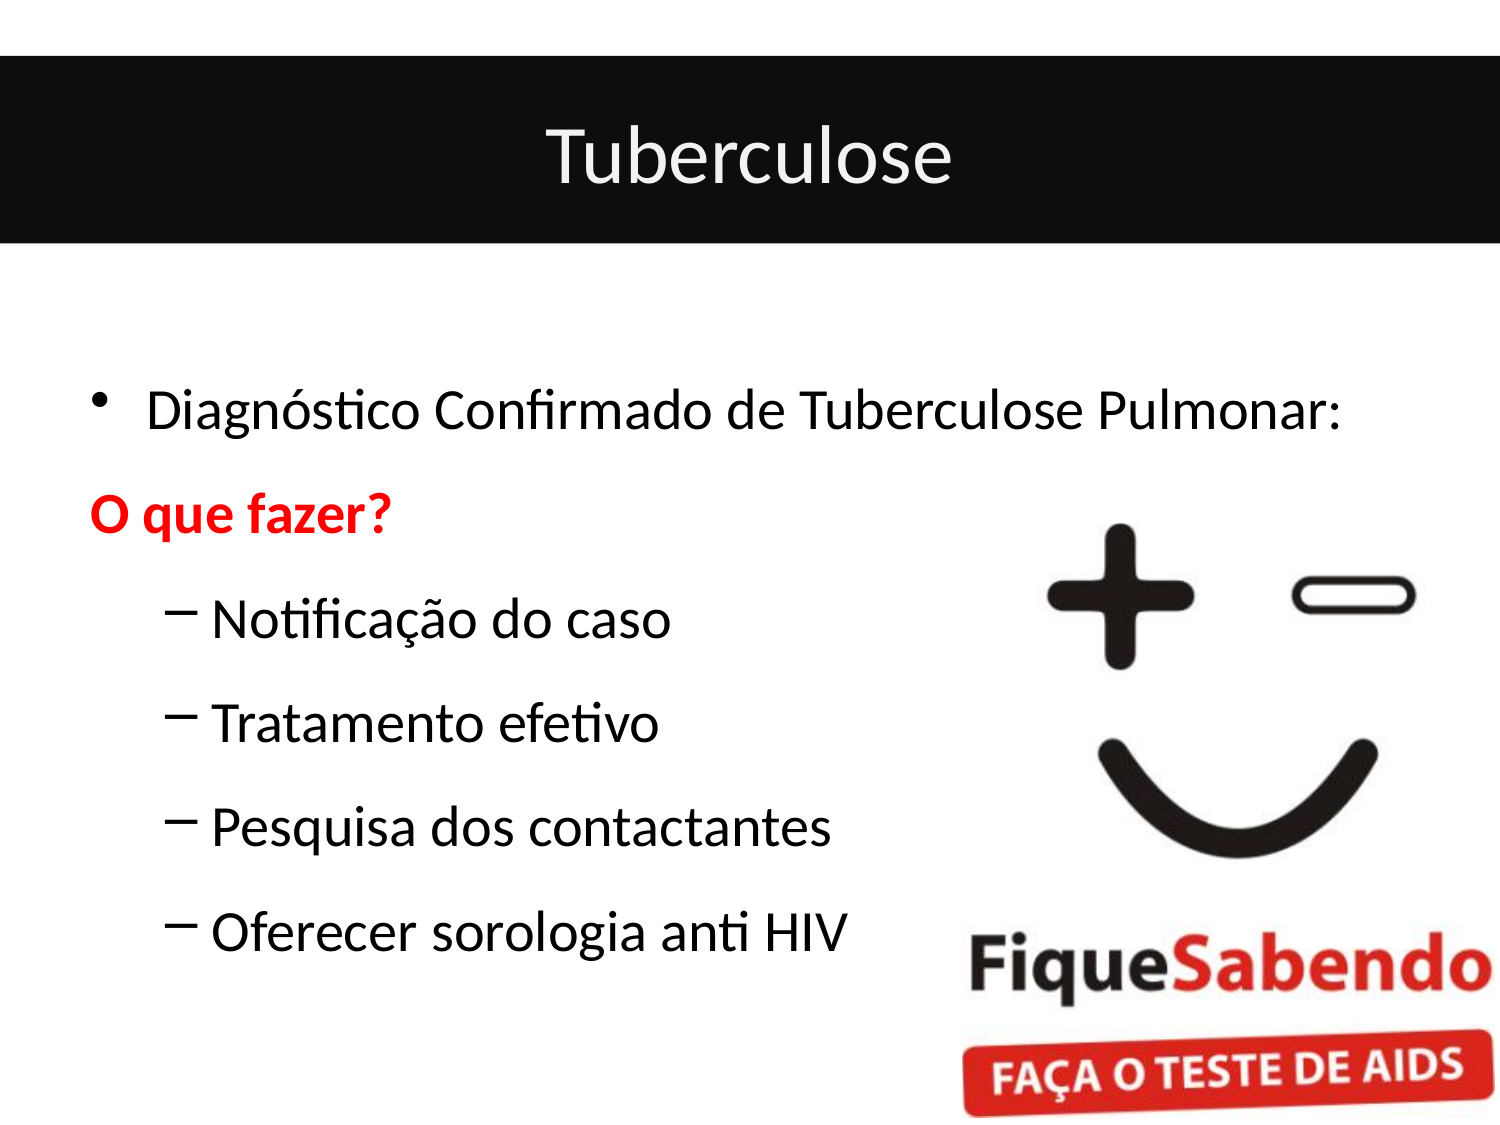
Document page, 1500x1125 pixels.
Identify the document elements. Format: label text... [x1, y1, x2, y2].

picture [962, 523, 1495, 1118]
list Diagnóstico Confirmado de Tuberculose Pulmonar: O que fazer? Notificação do caso Tratamento efetivo Pesquisa dos contactantes Oferecer sorologia anti HIV [74, 335, 1438, 1071]
title Tuberculose [0, 55, 1500, 244]
